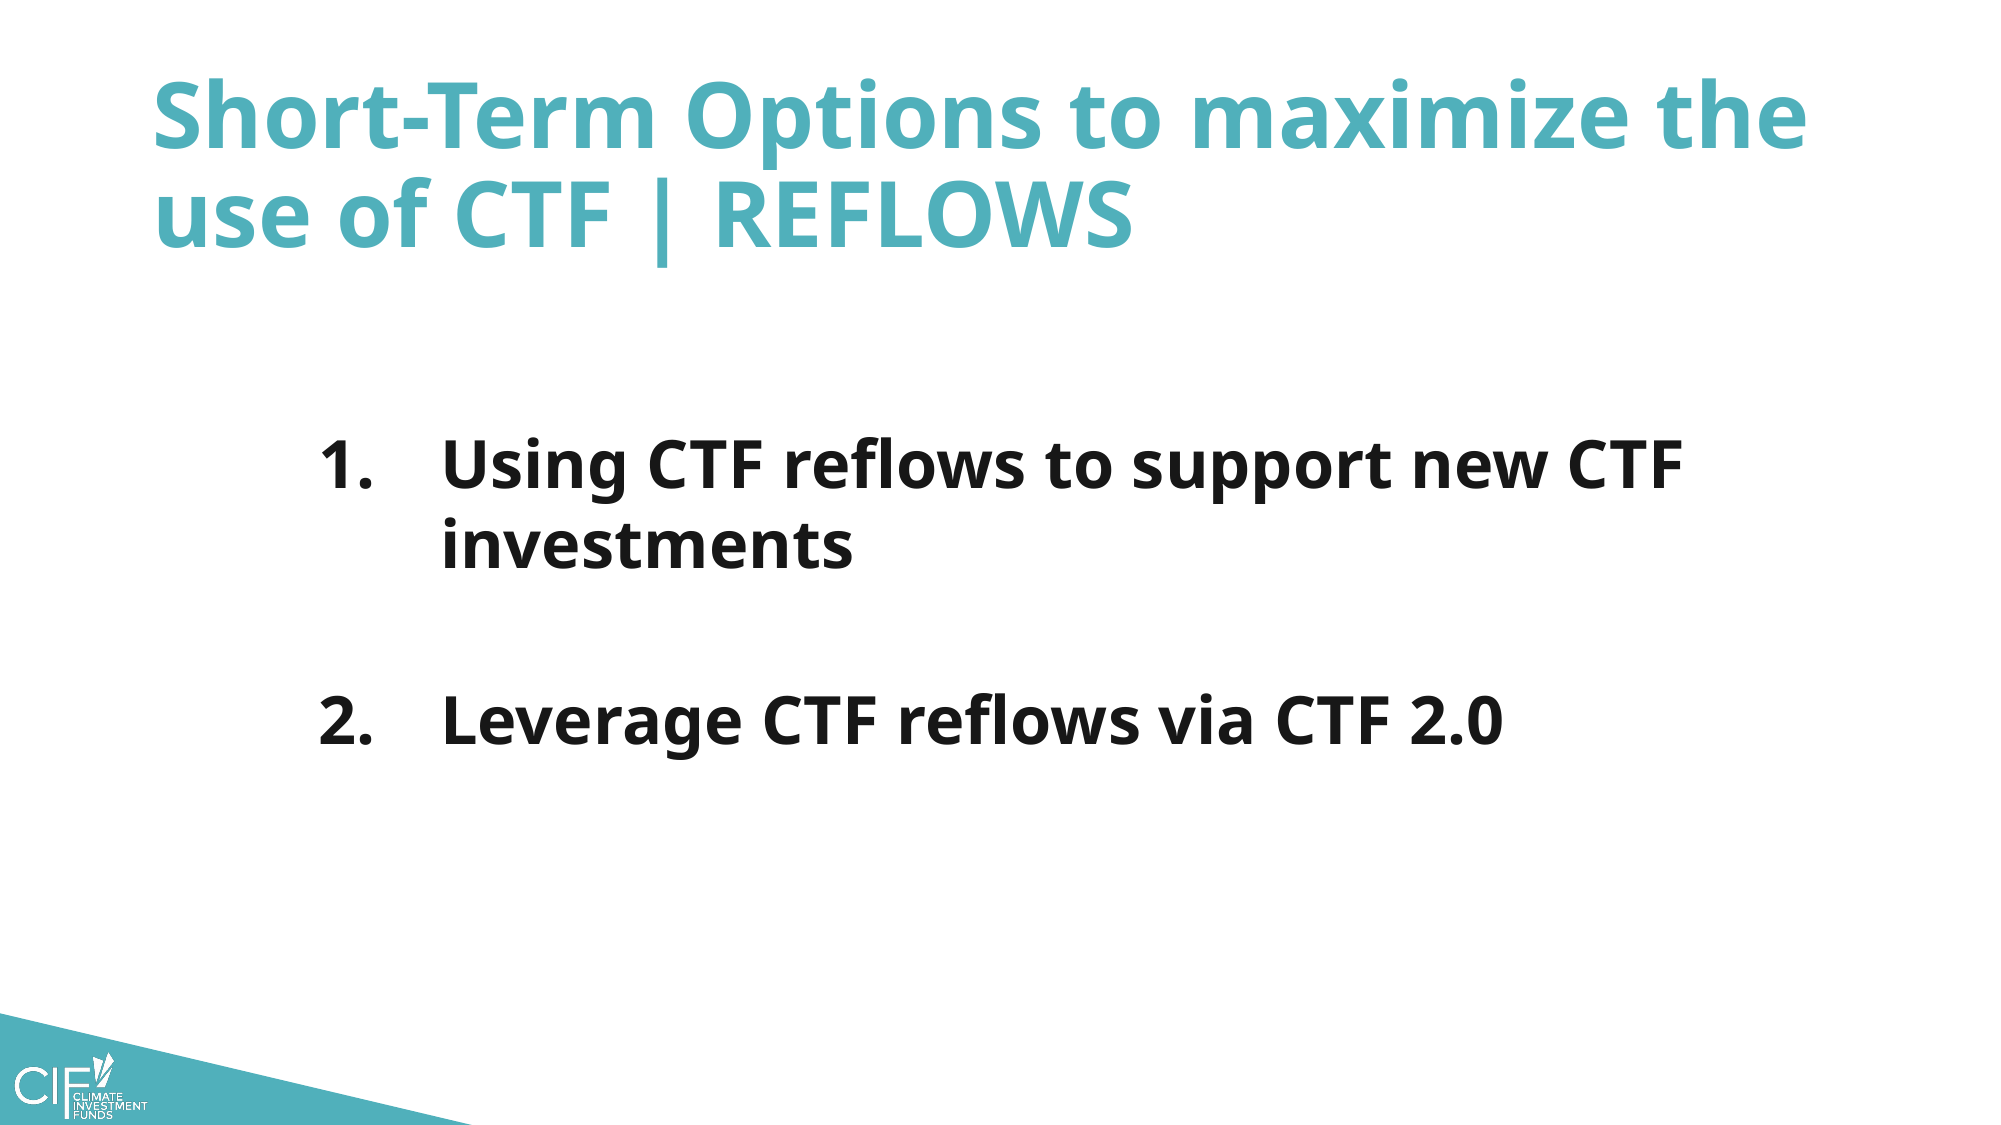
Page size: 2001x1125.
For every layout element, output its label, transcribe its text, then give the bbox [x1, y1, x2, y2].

title Short-Term Options to maximize the use of CTF | REFLOWS [137, 59, 1863, 278]
list Using CTF reflows to support new CTF investments Leverage CTF reflows via CTF 2.0 [303, 414, 1757, 891]
